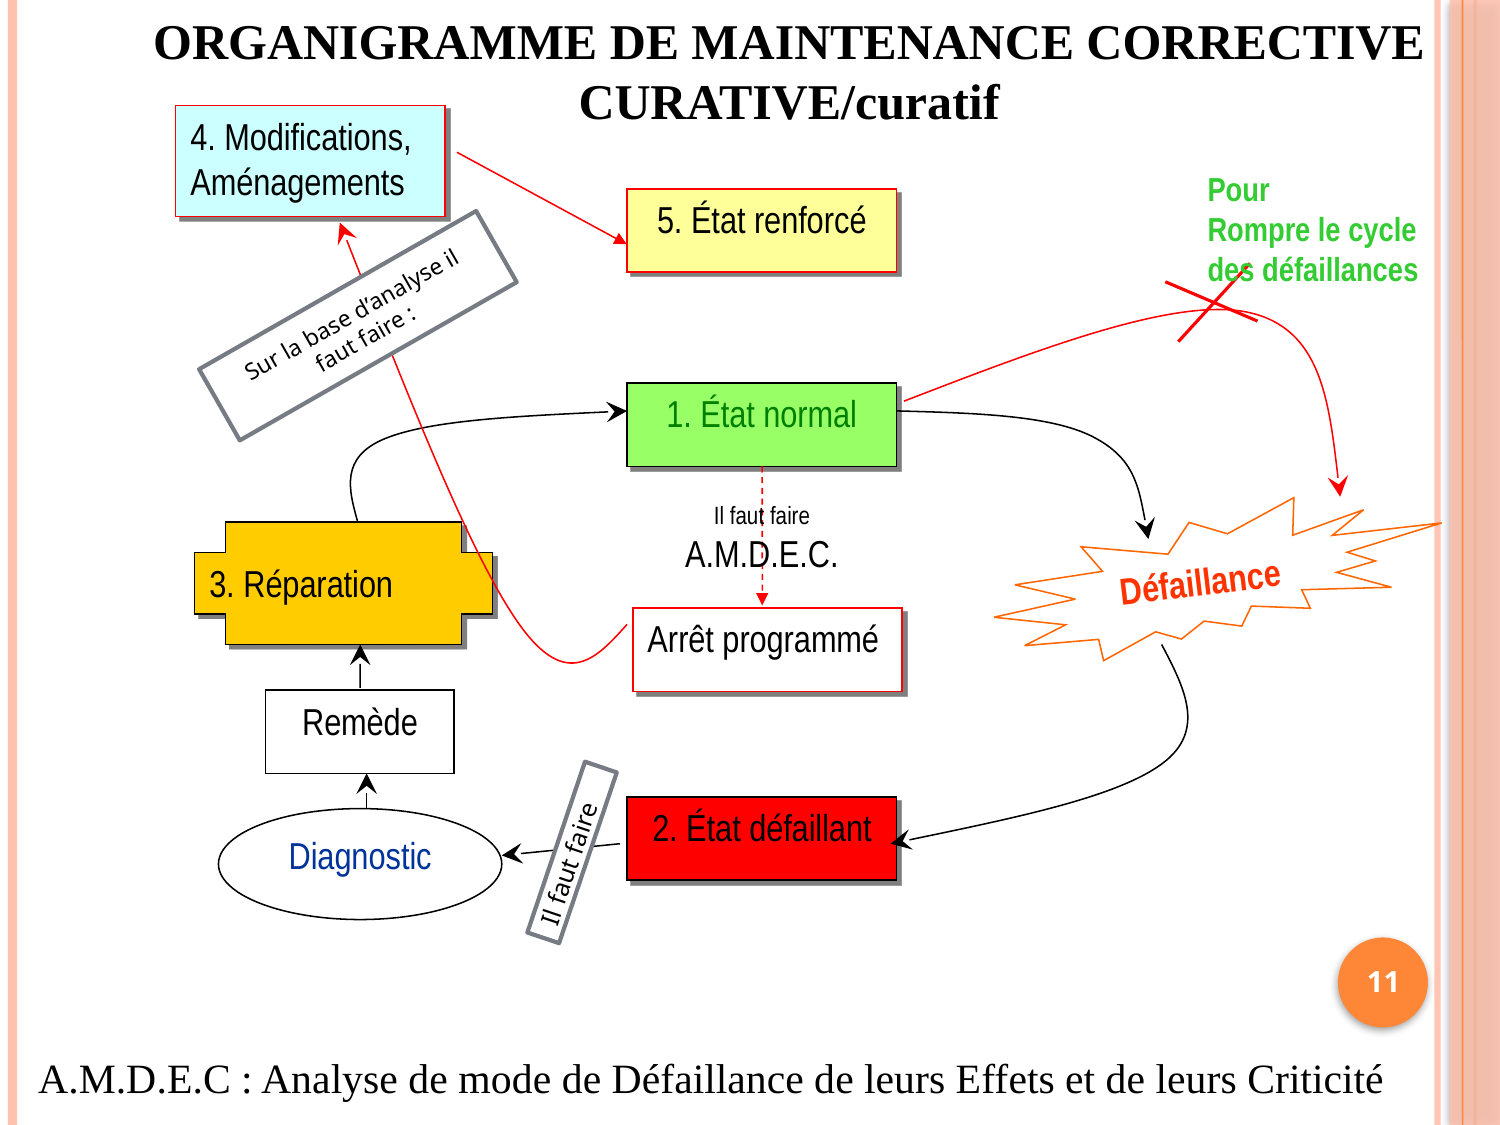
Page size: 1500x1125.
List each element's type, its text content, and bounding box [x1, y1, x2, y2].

text_box Défaillance [993, 497, 1442, 661]
text_box ORGANIGRAMME DE MAINTENANCE CORRECTIVE CURATIVE/curatif [118, 2, 1460, 137]
text_box 1. État normal [627, 383, 897, 467]
text_box 3. Réparation [194, 522, 493, 645]
text_box Il faut faire A.M.D.E.C. [655, 492, 869, 582]
text_box [903, 309, 1349, 497]
text_box [481, 401, 628, 460]
slide_number 11 [1333, 940, 1434, 1027]
text_box [756, 588, 769, 606]
text_box [890, 644, 1188, 850]
text_box [392, 339, 628, 664]
text_box 2. État défaillant [627, 796, 897, 881]
text_box 5. État renforcé [627, 188, 897, 273]
text_box [350, 428, 446, 523]
text_box [337, 222, 372, 274]
text_box [349, 644, 371, 666]
text_box Arrêt programmé [632, 608, 903, 692]
text_box [501, 843, 524, 864]
text_box [456, 152, 627, 245]
text_box Sur la base d’analyse il faut faire : [197, 208, 519, 443]
text_box Pour Rompre le cycle des défaillances [1192, 160, 1436, 305]
text_box [356, 773, 377, 795]
text_box Il faut faire [525, 759, 619, 946]
text_box Diagnostic [218, 808, 502, 920]
text_box 4. Modifications, Aménagements [175, 137, 446, 217]
text_box Remède [265, 690, 455, 774]
text_box [896, 410, 1155, 540]
text_box A.M.D.E.C : Analyse de mode de Défaillance de leurs Effets et de leurs Criticité [23, 1043, 1430, 1125]
